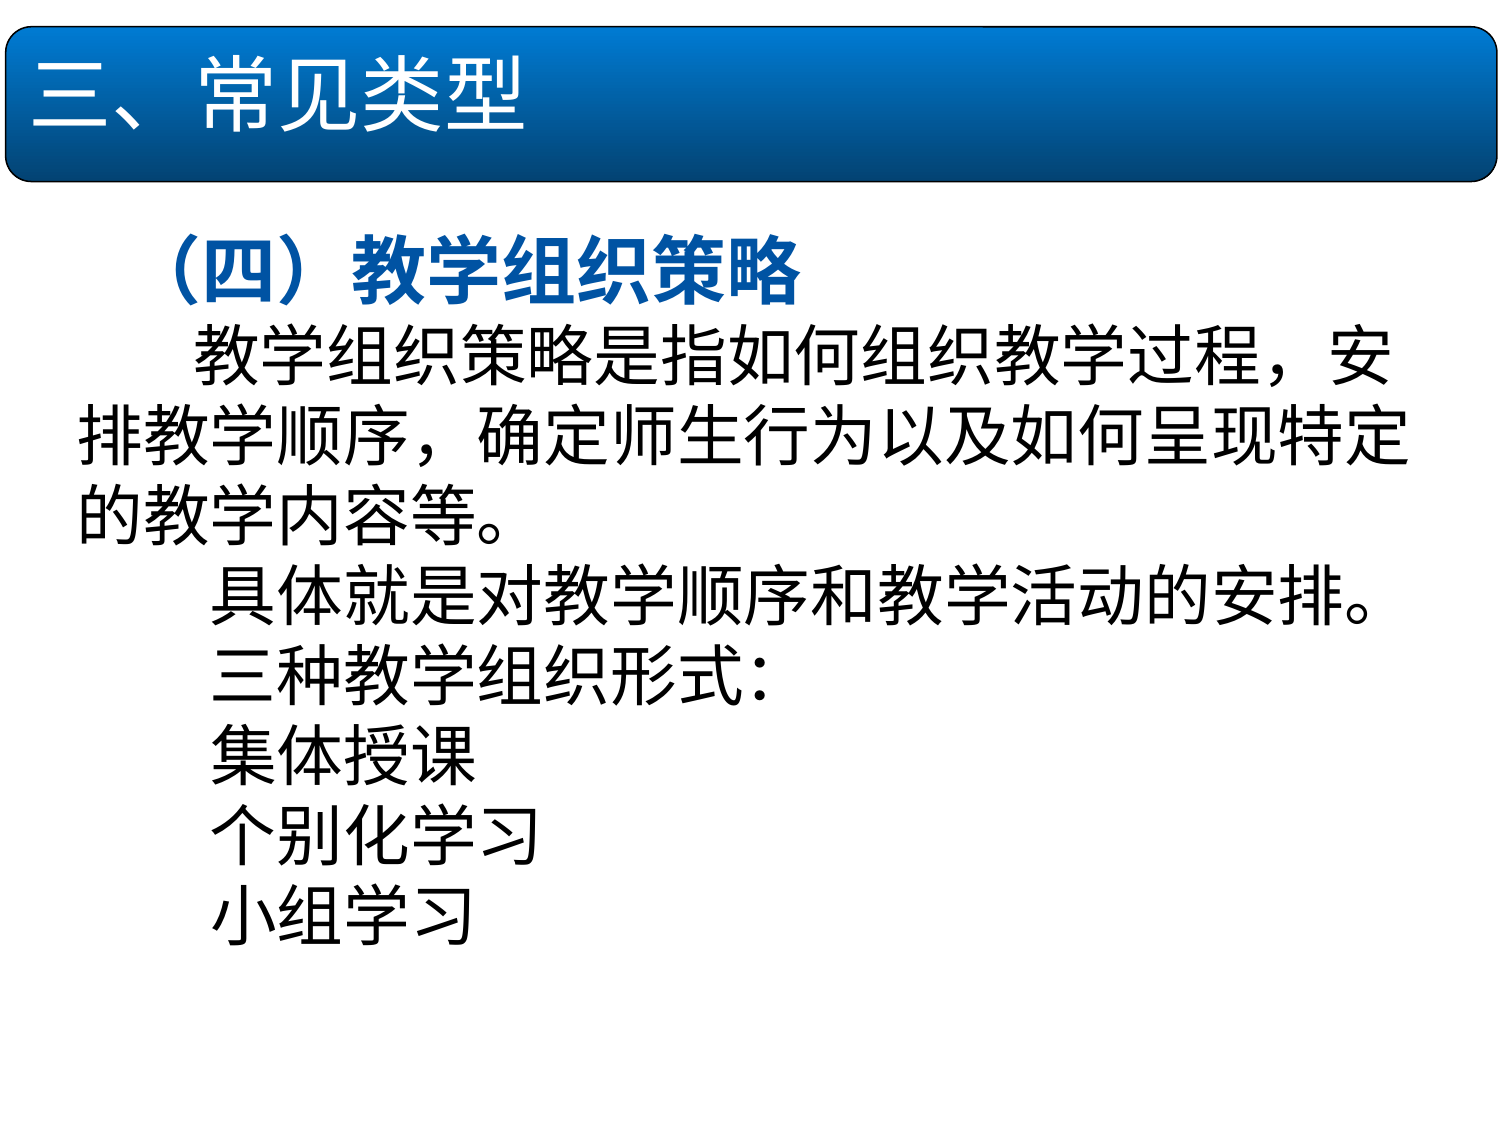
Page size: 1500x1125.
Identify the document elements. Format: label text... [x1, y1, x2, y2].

text_box （四）教学组织策略 教学组织策略是指如何组织教学过程，安排教学顺序，确定师生行为以及如何呈现特定的教学内容等。 具体就是对教学顺序和教学活动的安排。 三种教学组织形式： 集体授课 个别化学习 小组学习 [61, 216, 1460, 1021]
text_box 三、常见类型 [5, 26, 1497, 182]
